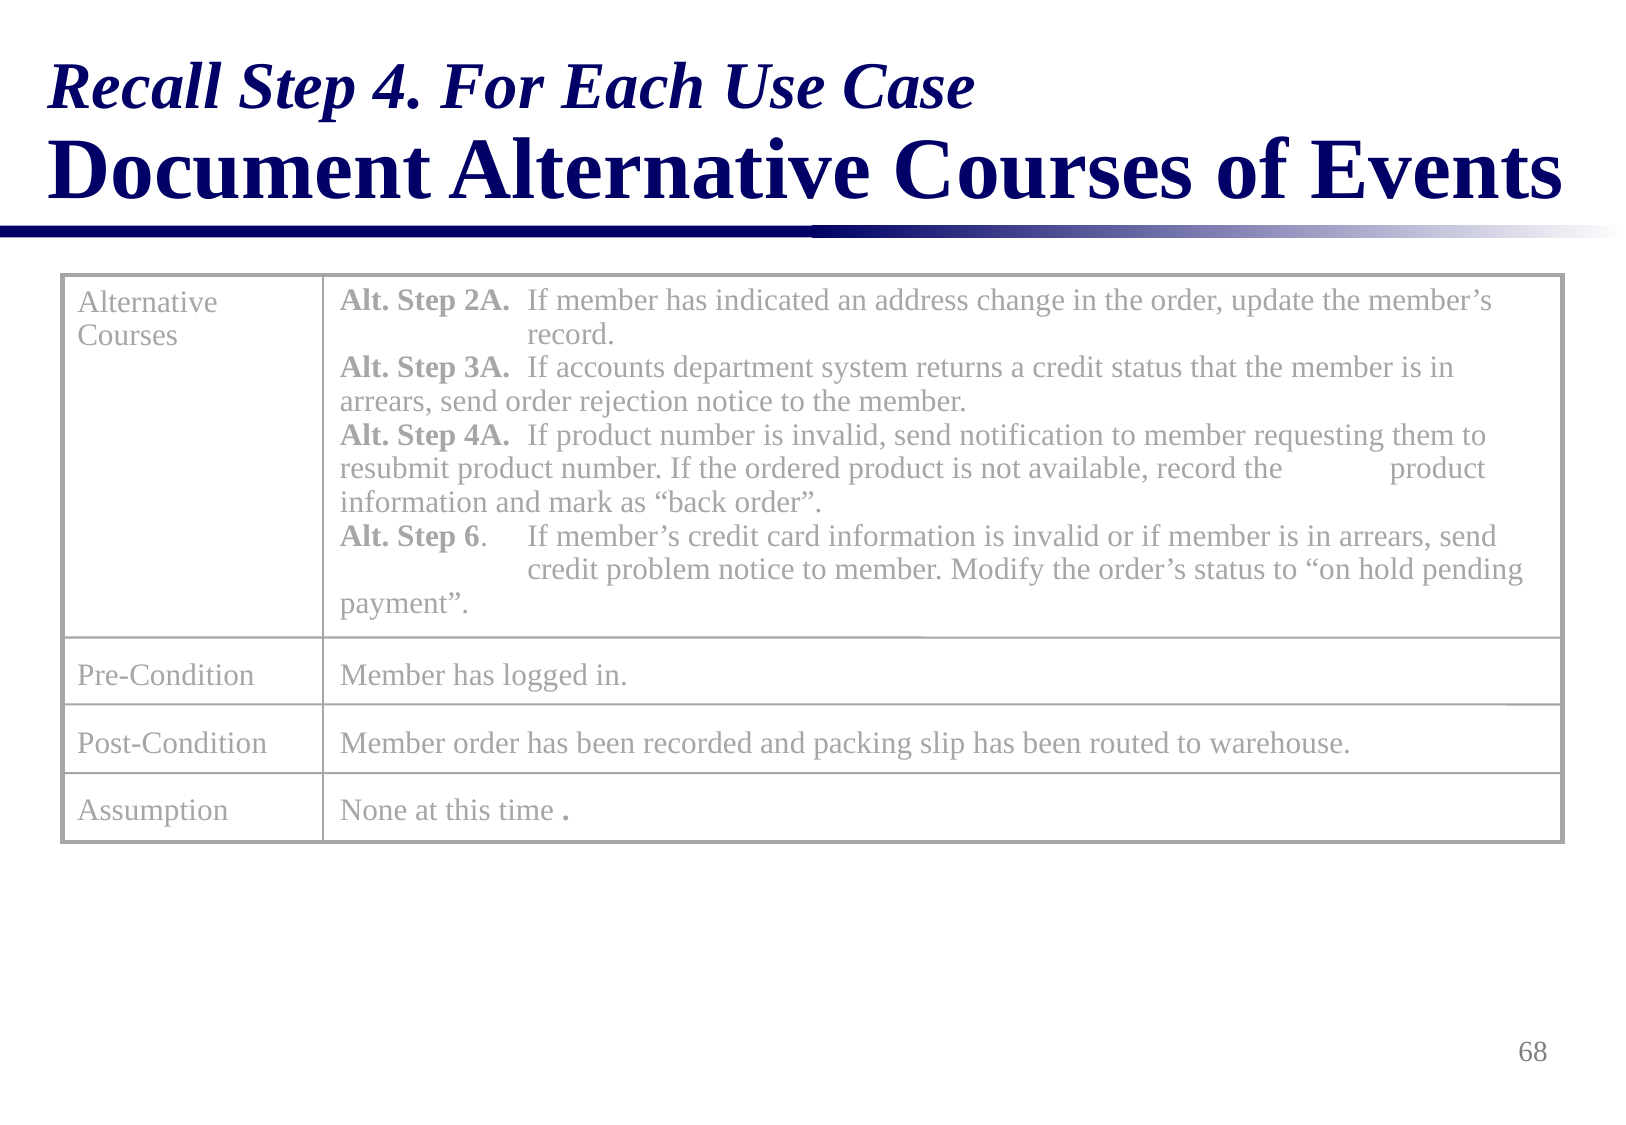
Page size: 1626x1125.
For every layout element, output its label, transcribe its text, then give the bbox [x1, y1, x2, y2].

title Recall Step 4. For Each Use Case Document Alternative Courses of Events [31, 43, 1593, 226]
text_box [61, 274, 1564, 852]
slide_number 68 [1224, 1012, 1564, 1088]
